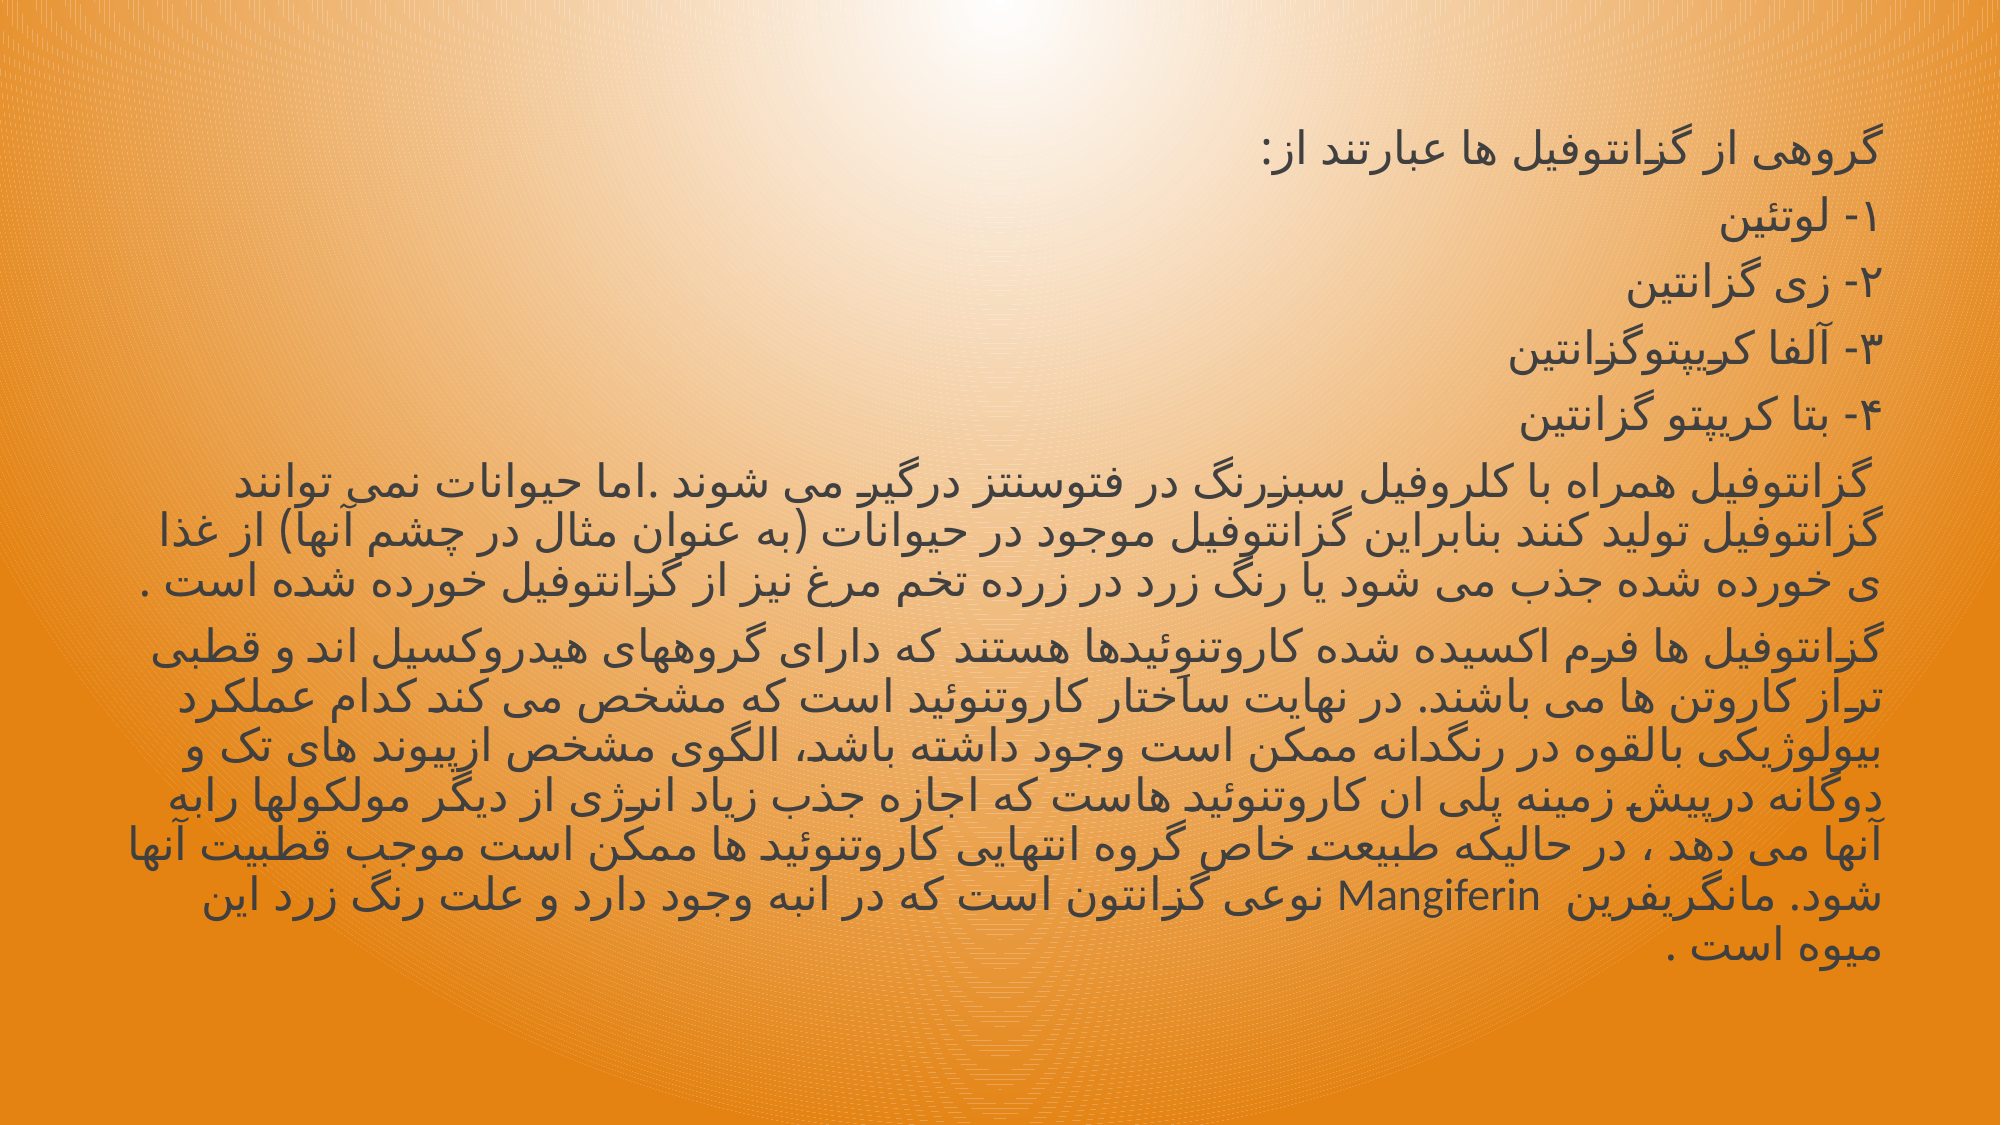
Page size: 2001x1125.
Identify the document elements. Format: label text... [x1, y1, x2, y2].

list گروهی از گزانتوفیل ها عبارتند از: ۱- لوتئین ۲- زی گزانتین ۳- آلفا کریپتوگزانتین ۴- بتا کریپتو گزانتین گزانتوفیل همراه با کلروفیل سبزرنگ در فتوسنتز درگیر می شوند .اما حیوانات نمی توانند گزانتوفیل تولید کنند بنابراین گزانتوفیل موجود در حیوانات (به عنوان مثال در چشم آنها) از غذا ی خورده شده جذب می شود یا رنگ زرد در زرده تخم مرغ نیز از گزانتوفیل خورده شده است . گزانتوفیل ها فرم اکسیده شده کاروتنوِئیدها هستند که دارای گروههای هیدروکسیل اند و قطبی تراز کاروتن ها می باشند. در نهایت ساختار کاروتنوئید است که مشخص می کند کدام عملکرد بیولوژیکی بالقوه در رنگدانه ممکن است وجود داشته باشد، الگوی مشخص ازپیوند های تک و دوگانه درپیش زمینه پلی ان کاروتنوئید هاست که اجازه جذب زیاد انرژی از دیگر مولکولها رابه آنها می دهد ، در حالیکه طبیعت خاص گروه انتهایی کاروتنوئید ها ممکن است موجب قطبیت آنها شود. مانگریفرین Mangiferin نوعی گزانتون است که در انبه وجود دارد و علت رنگ زرد این میوه است . [126, 117, 1897, 1022]
